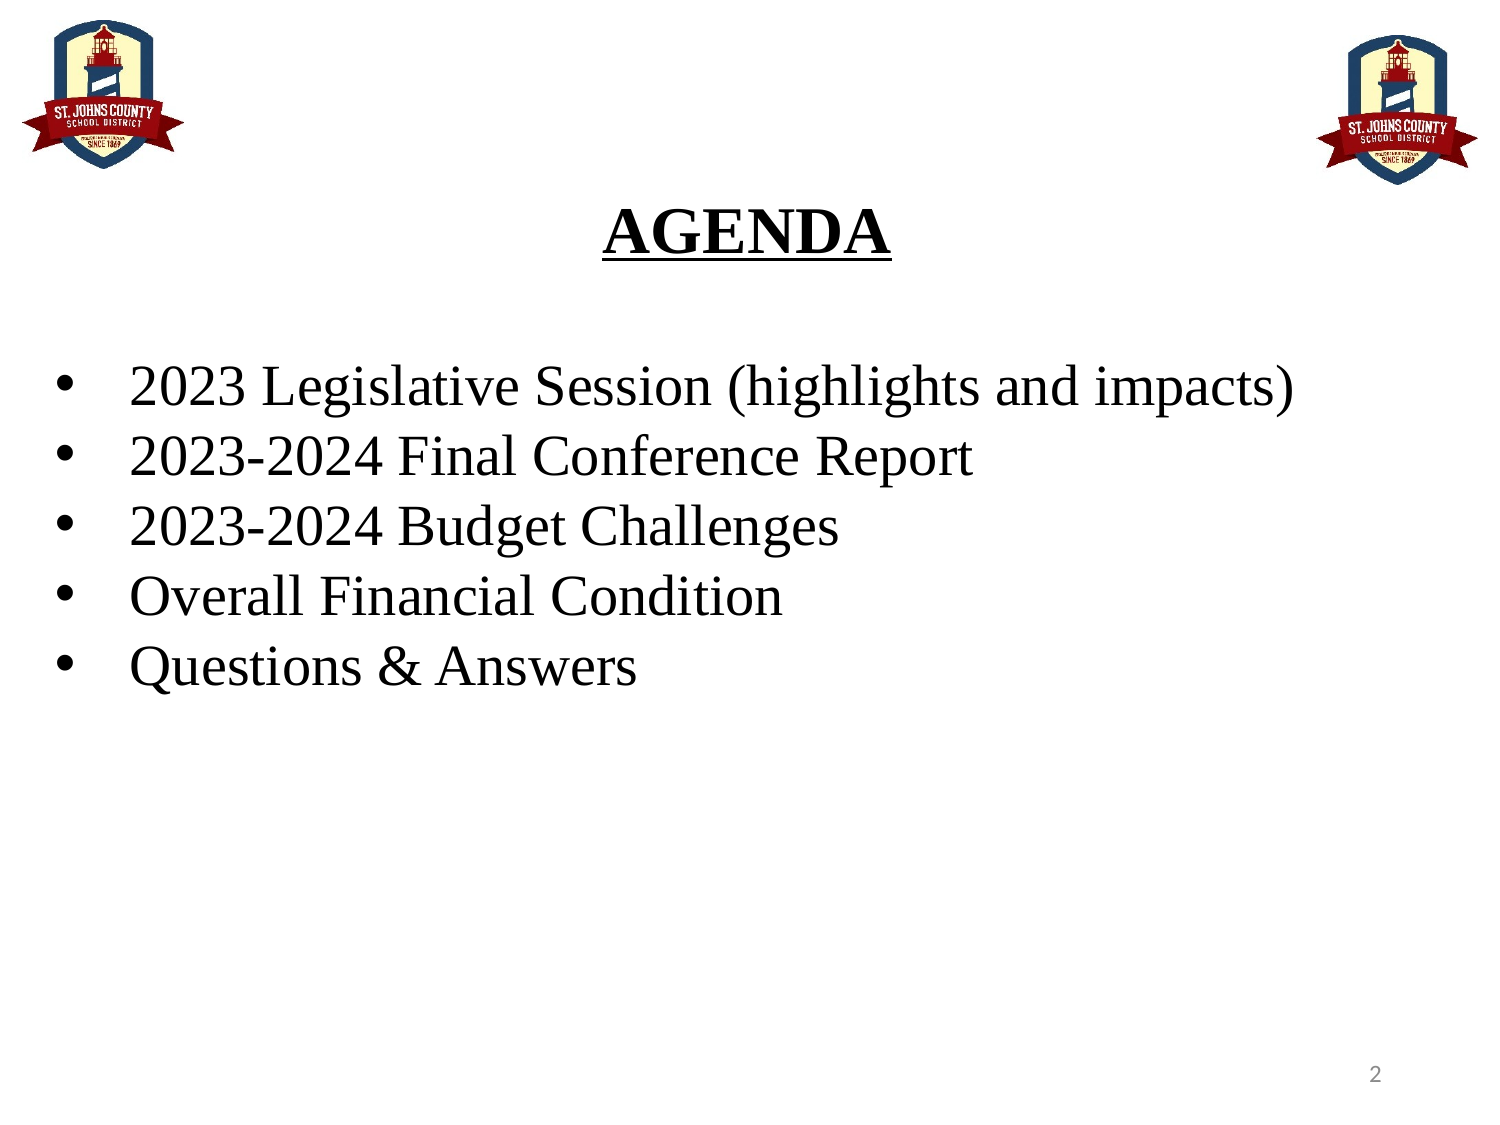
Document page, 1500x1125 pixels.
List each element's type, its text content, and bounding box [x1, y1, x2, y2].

picture [1316, 35, 1478, 185]
picture [22, 20, 184, 169]
text_box AGENDA 2023 Legislative Session (highlights and impacts) 2023-2024 Final Conference Report 2023-2024 Budget Challenges Overall Financial Condition Questions & Answers [40, 179, 1455, 785]
slide_number 2 [1059, 1042, 1397, 1103]
